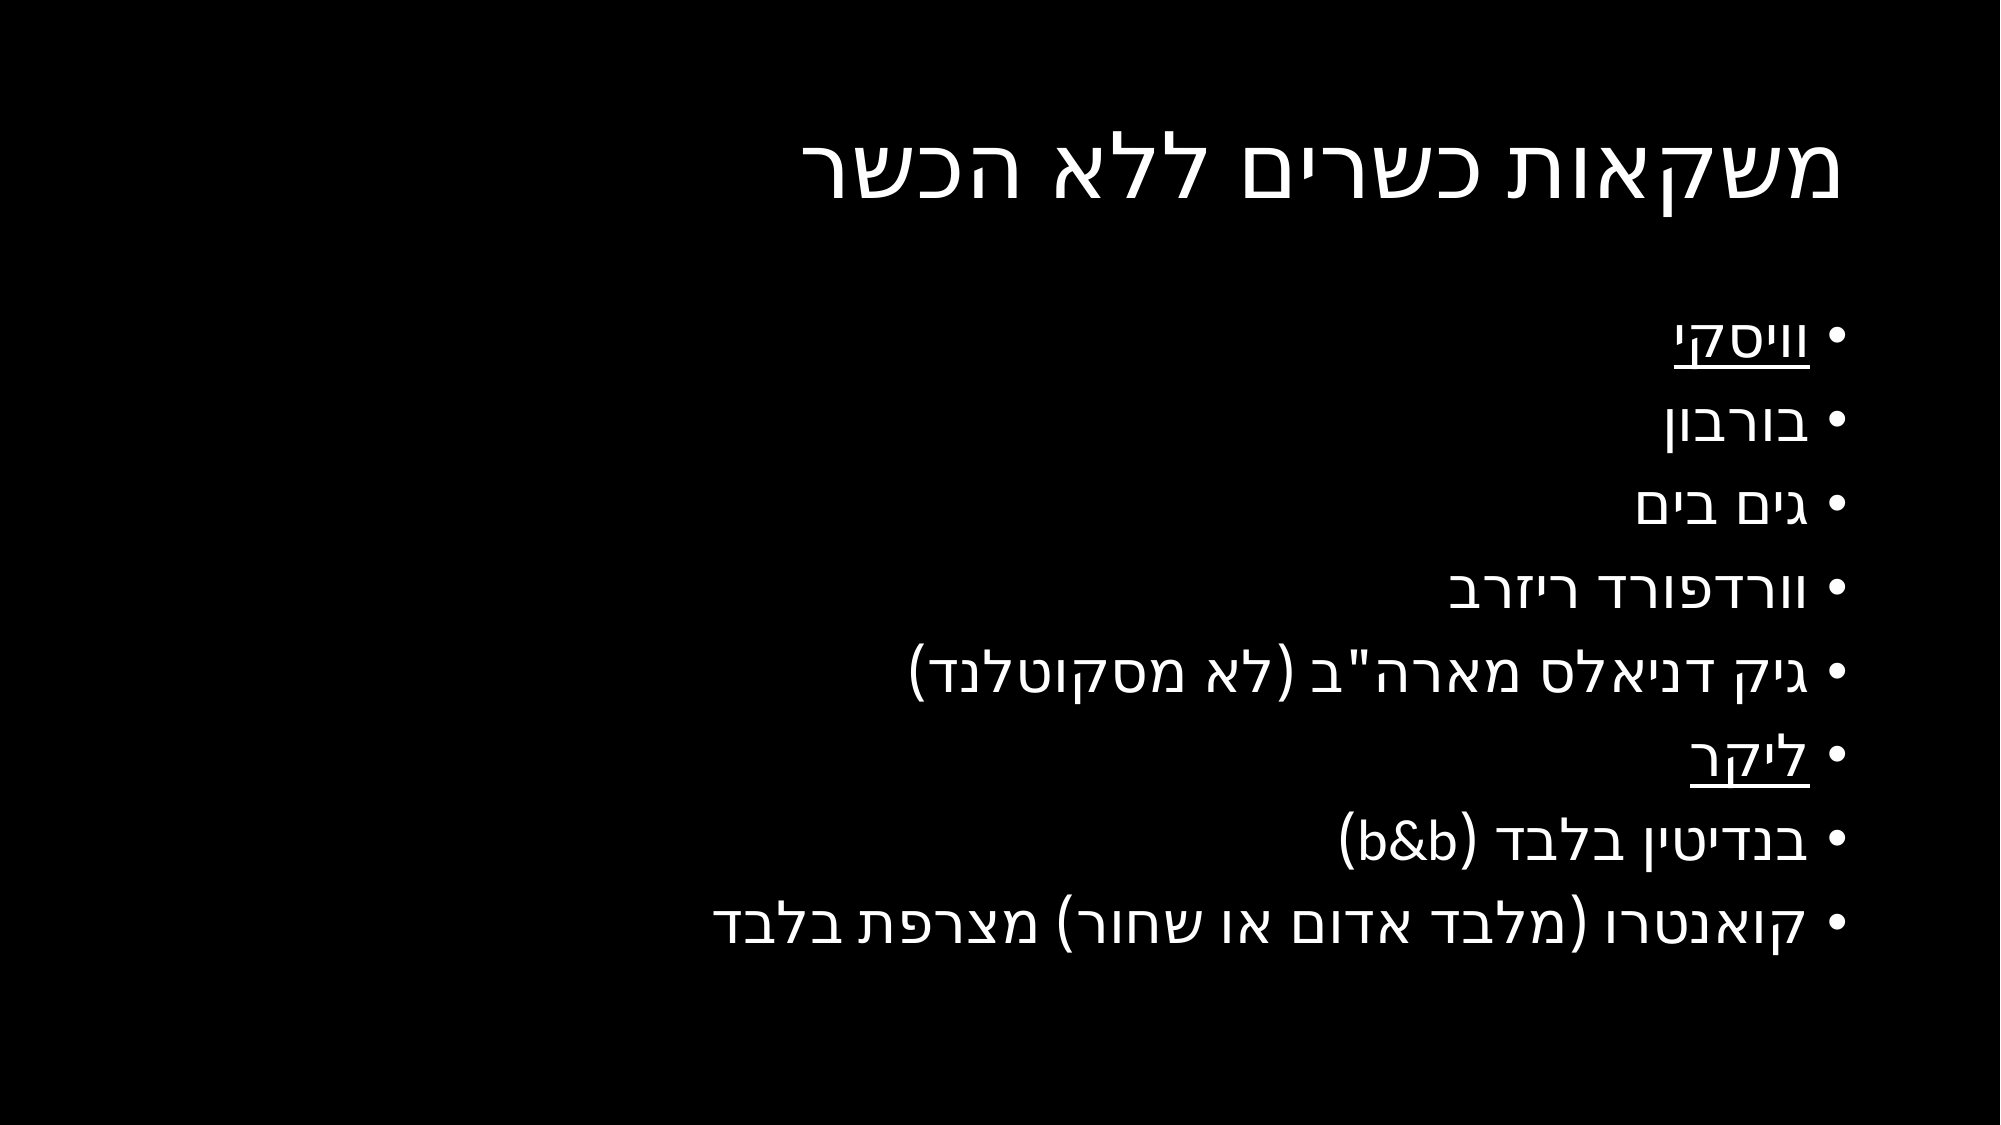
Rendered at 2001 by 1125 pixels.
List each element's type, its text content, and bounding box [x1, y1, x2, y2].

list וויסקי בורבון גים בים וורדפורד ריזרב גיק דניאלס מארה"ב (לא מסקוטלנד) ליקר בנדיטין בלבד (b&b) קואנטרו (מלבד אדום או שחור) מצרפת בלבד [137, 299, 1863, 1014]
title משקאות כשרים ללא הכשר [137, 59, 1863, 278]
